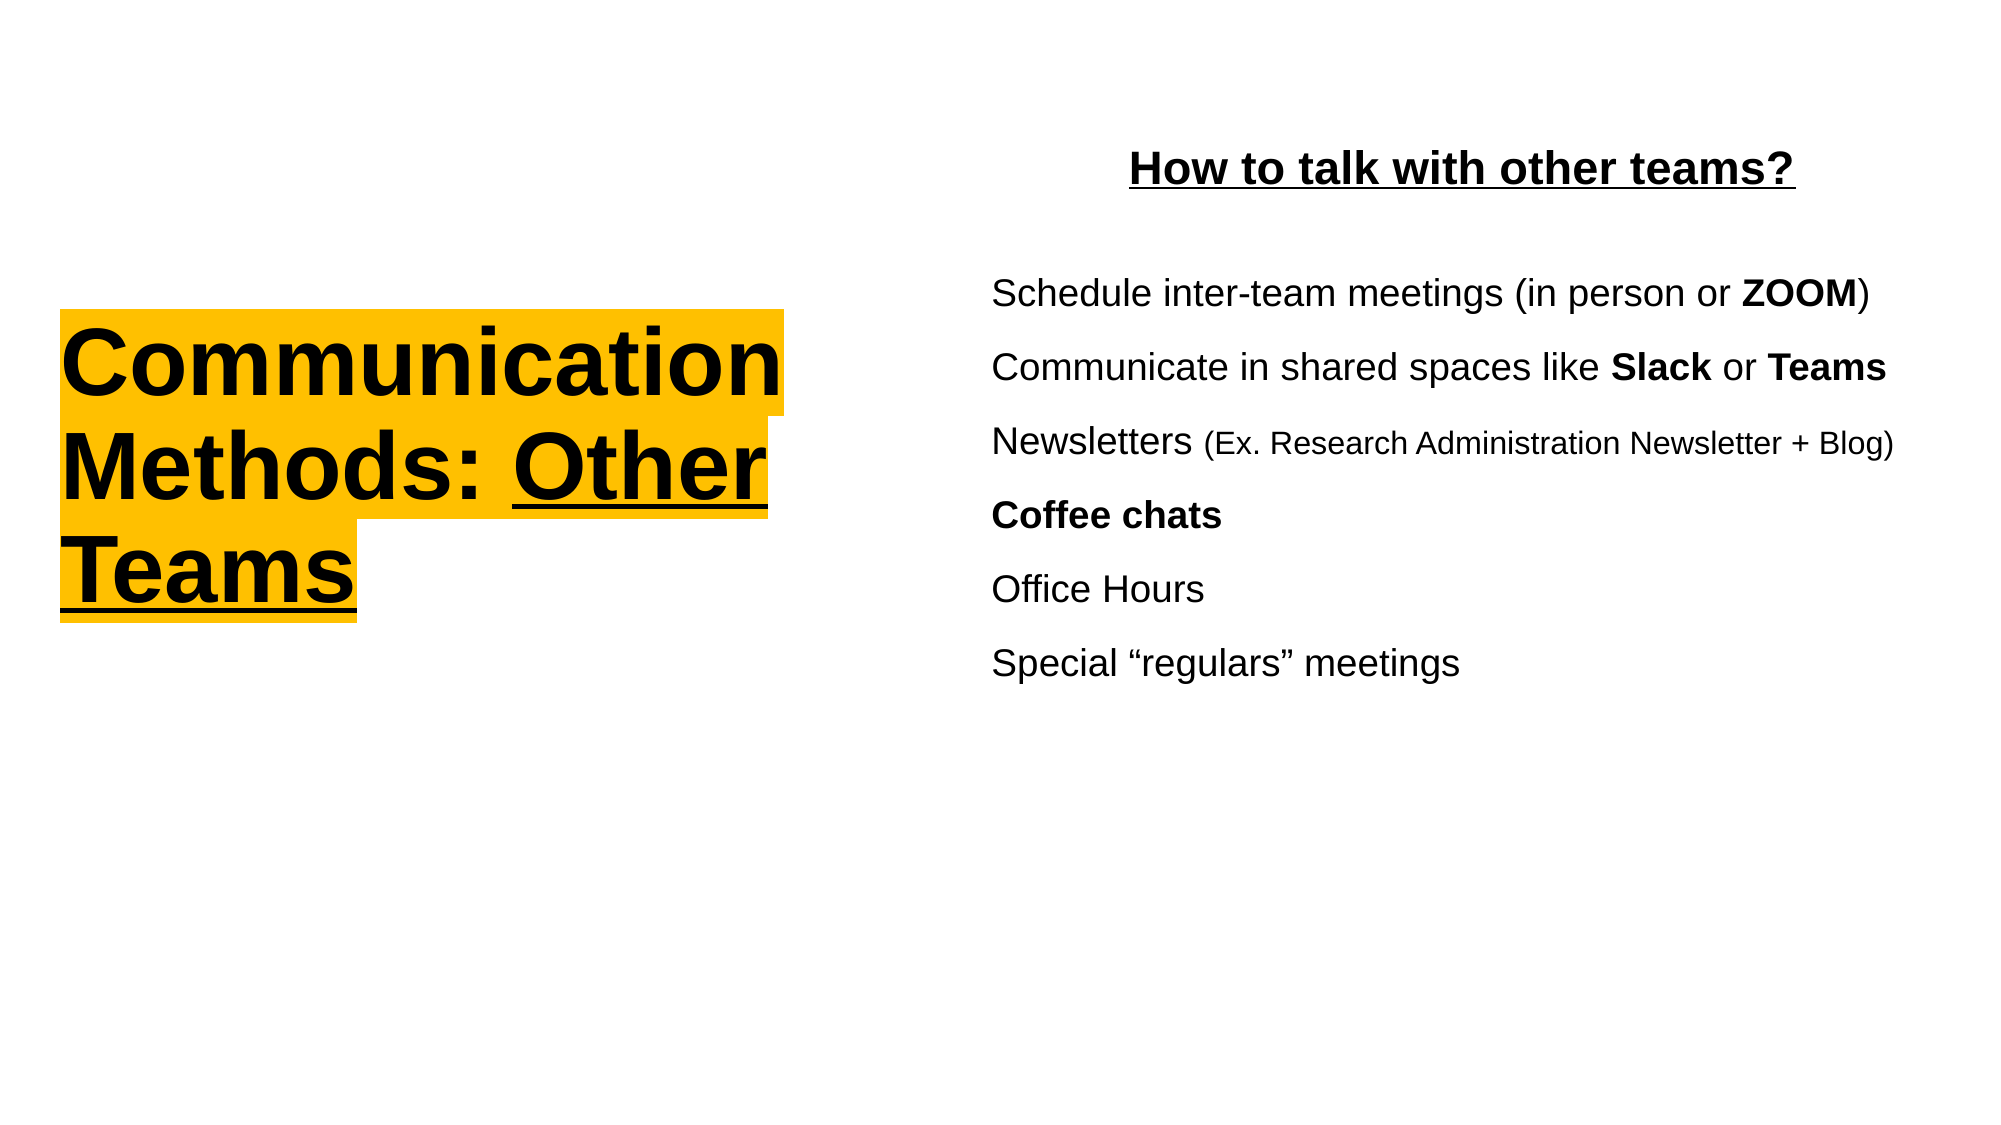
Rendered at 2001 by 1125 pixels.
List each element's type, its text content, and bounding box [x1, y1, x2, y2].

list How to talk with other teams? Schedule inter-team meetings (in person or ZOOM) Communicate in shared spaces like Slack or Teams Newsletters (Ex. Research Administration Newsletter + Blog) Coffee chats Office Hours Special “regulars” meetings [956, 73, 1968, 1052]
title Communication Methods: Other Teams [45, 8, 900, 928]
